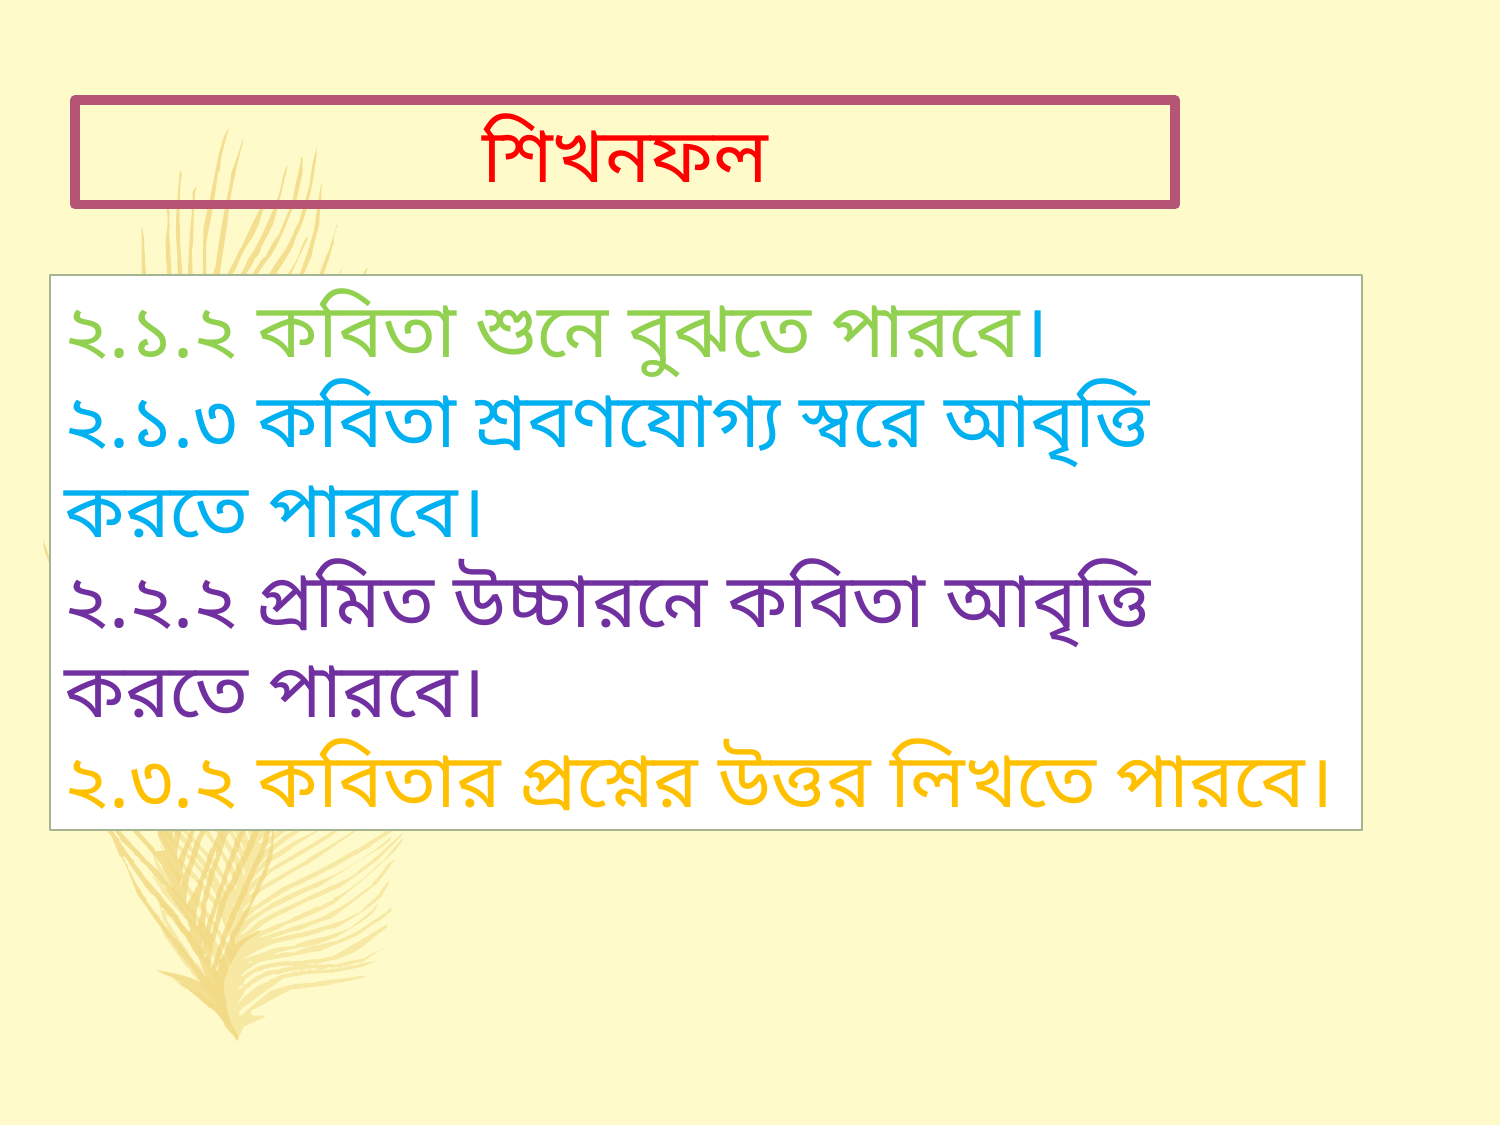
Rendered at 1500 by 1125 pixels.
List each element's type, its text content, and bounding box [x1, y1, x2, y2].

text_box শিখনফল [75, 99, 1175, 205]
text_box ২.১.২ কবিতা শুনে বুঝতে পারবে। ২.১.৩ কবিতা শ্রবণযোগ্য স্বরে আবৃত্তি করতে পারবে। ২.২.২ প্রমিত উচ্চারনে কবিতা আবৃত্তি করতে পারবে। ২.৩.২ কবিতার প্রশ্নের উত্তর লিখতে পারবে। [49, 274, 1363, 831]
